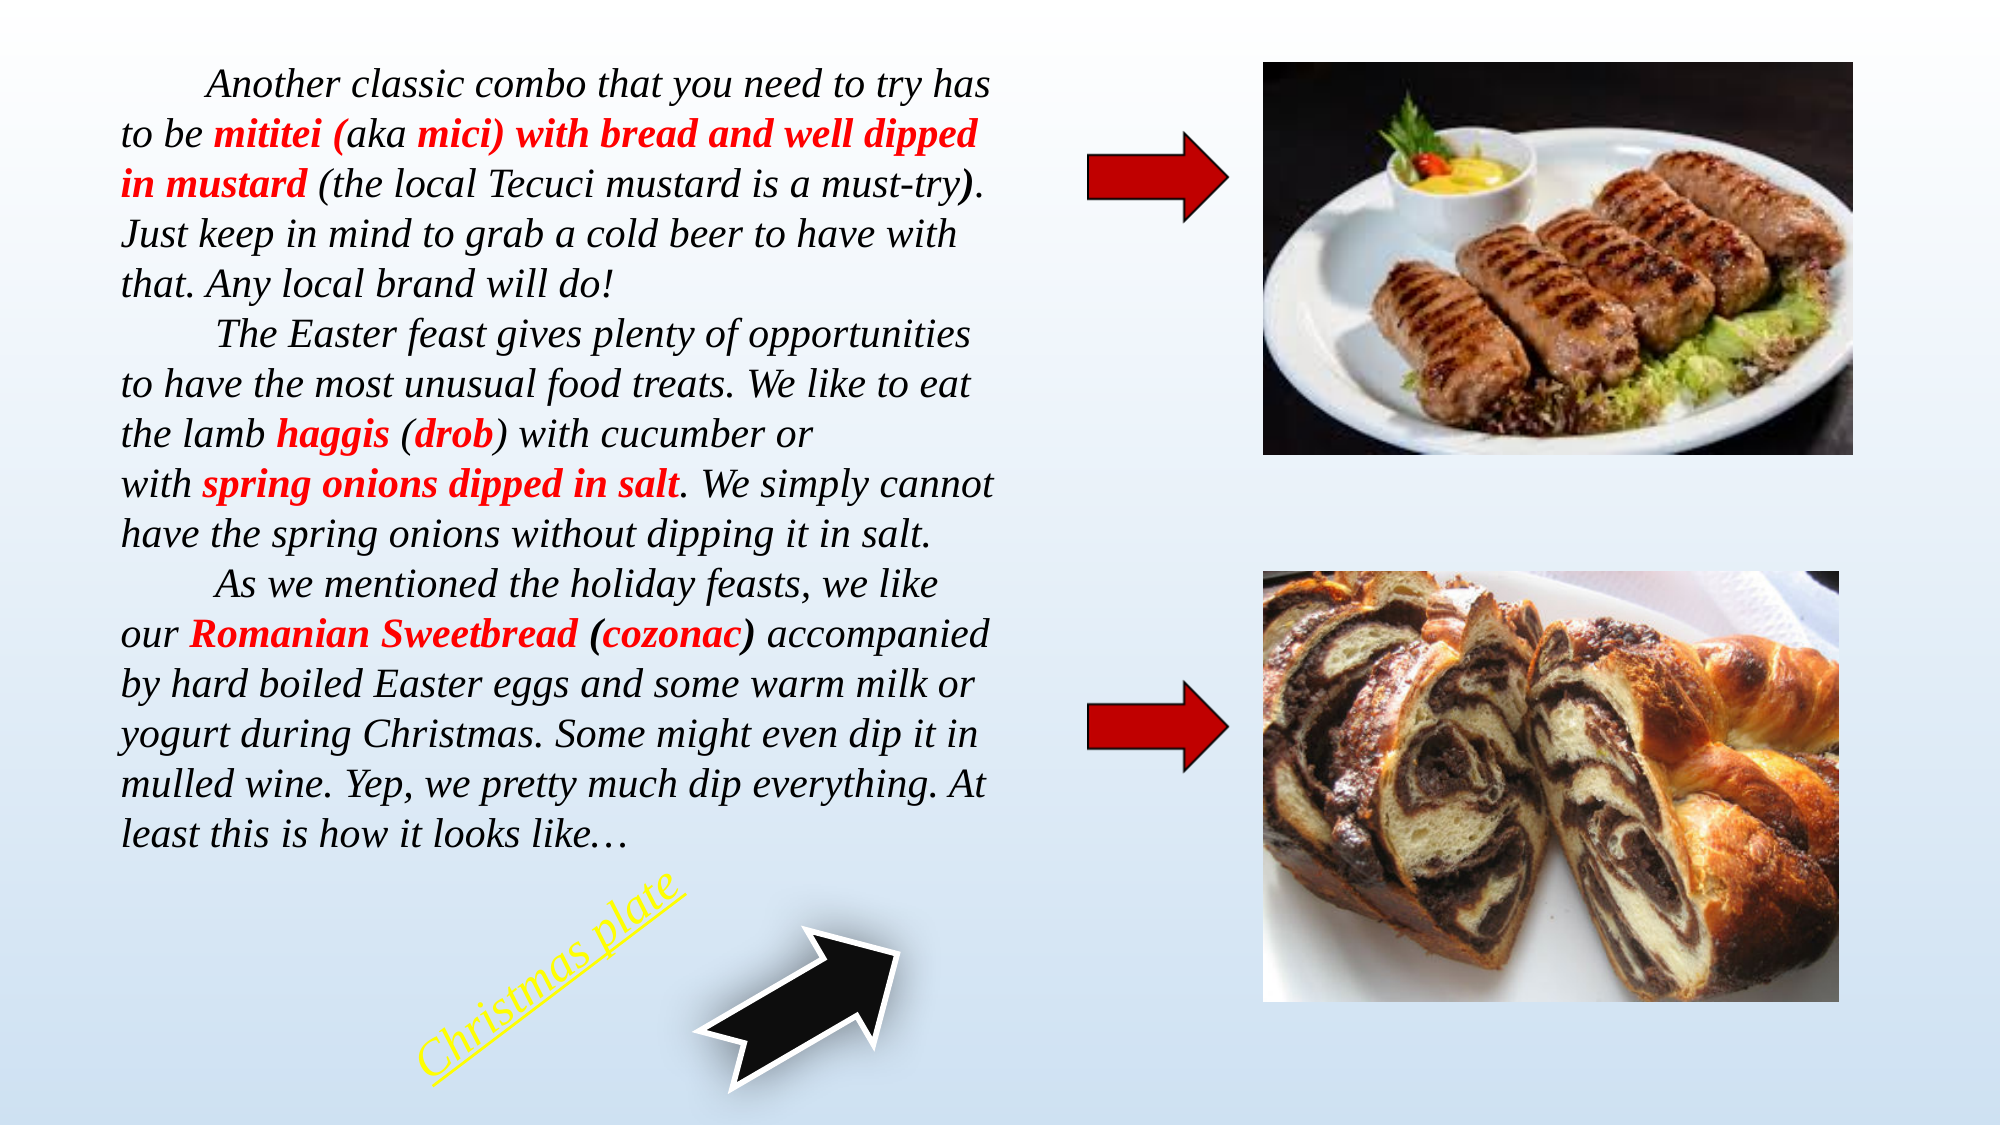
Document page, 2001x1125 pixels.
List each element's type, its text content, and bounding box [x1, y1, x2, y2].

text_box [696, 928, 899, 1091]
picture [1263, 571, 1839, 1002]
picture [1087, 679, 1230, 774]
picture [1087, 130, 1230, 224]
picture [1263, 62, 1853, 455]
text_box Christmas plate [383, 786, 771, 1106]
text_box Another classic combo that you need to try has to be mititei (aka mici) with bread and well dipped in mustard (the local Tecuci mustard is a must-try). Just keep in mind to grab a cold beer to have with that. Any local brand will do! The Easter feast gives plenty of opportunities to have the most unusual food treats. We like to eat the lamb haggis (drob) with cucumber or with spring onions dipped in salt. We simply cannot have the spring onions without dipping it in salt. As we mentioned the holiday feasts, we like our Romanian Sweetbread (cozonac) accompanied by hard boiled Easter eggs and some warm milk or yogurt during Christmas. Some might even dip it in mulled wine. Yep, we pretty much dip everything. At least this is how it looks like… [105, 48, 1017, 909]
